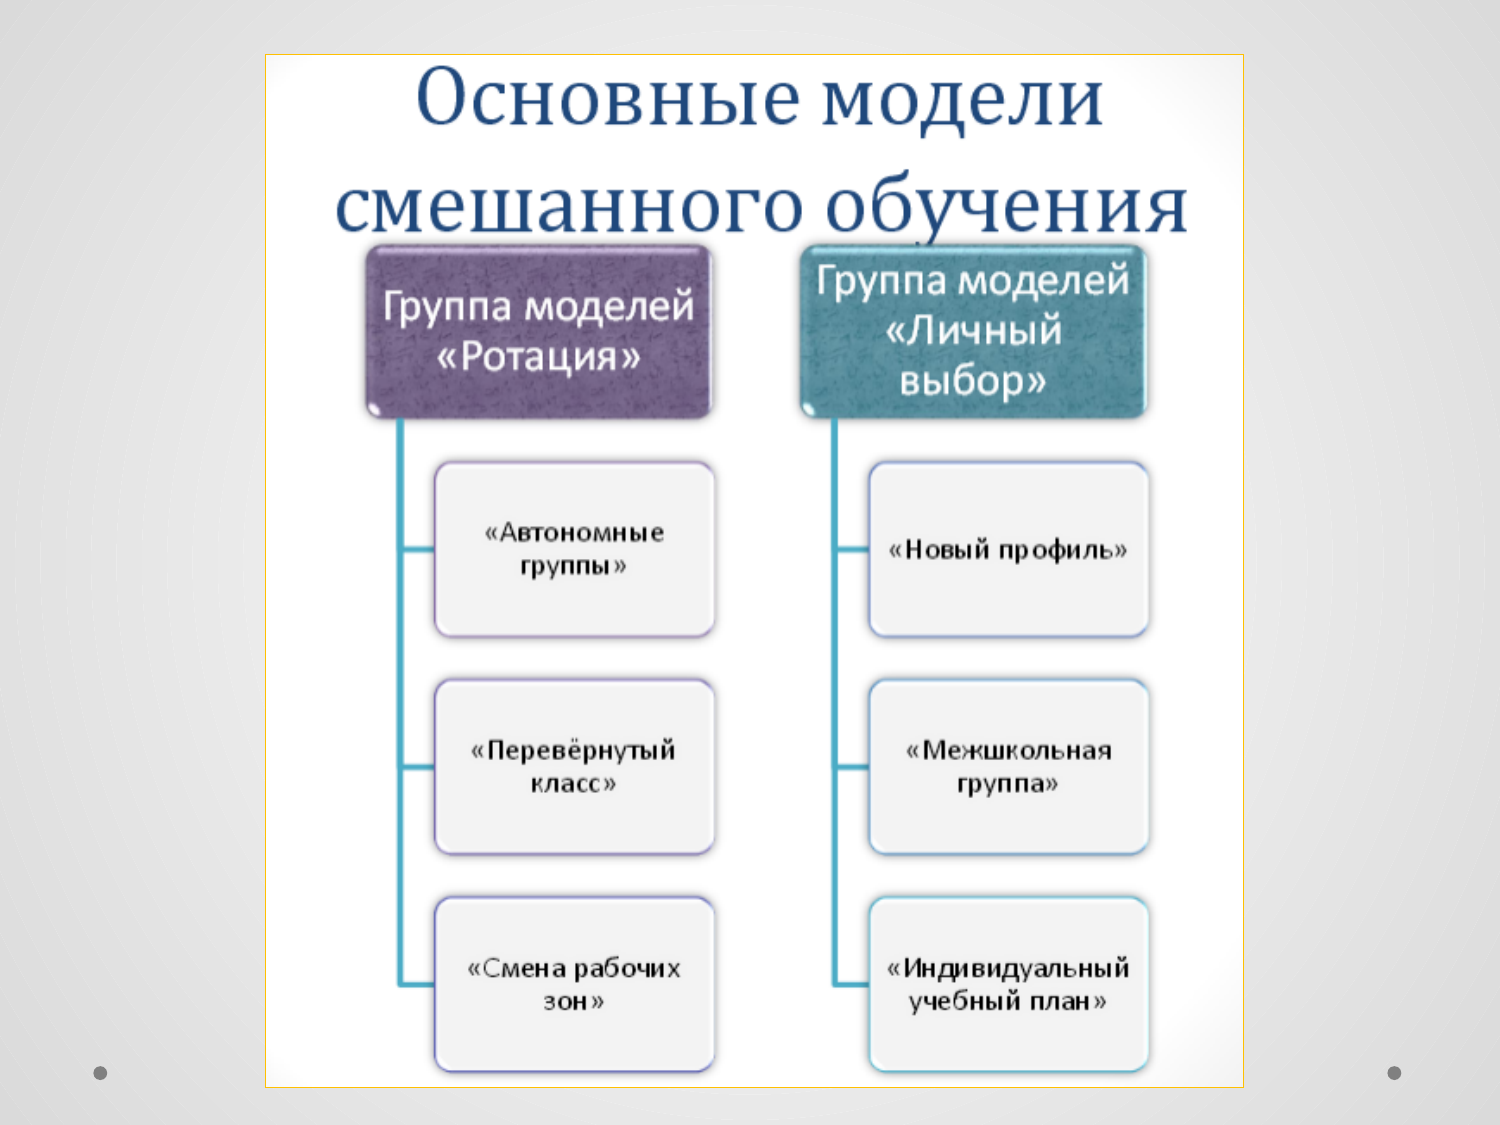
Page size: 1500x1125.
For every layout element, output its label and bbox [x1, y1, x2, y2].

picture [265, 54, 1245, 1089]
